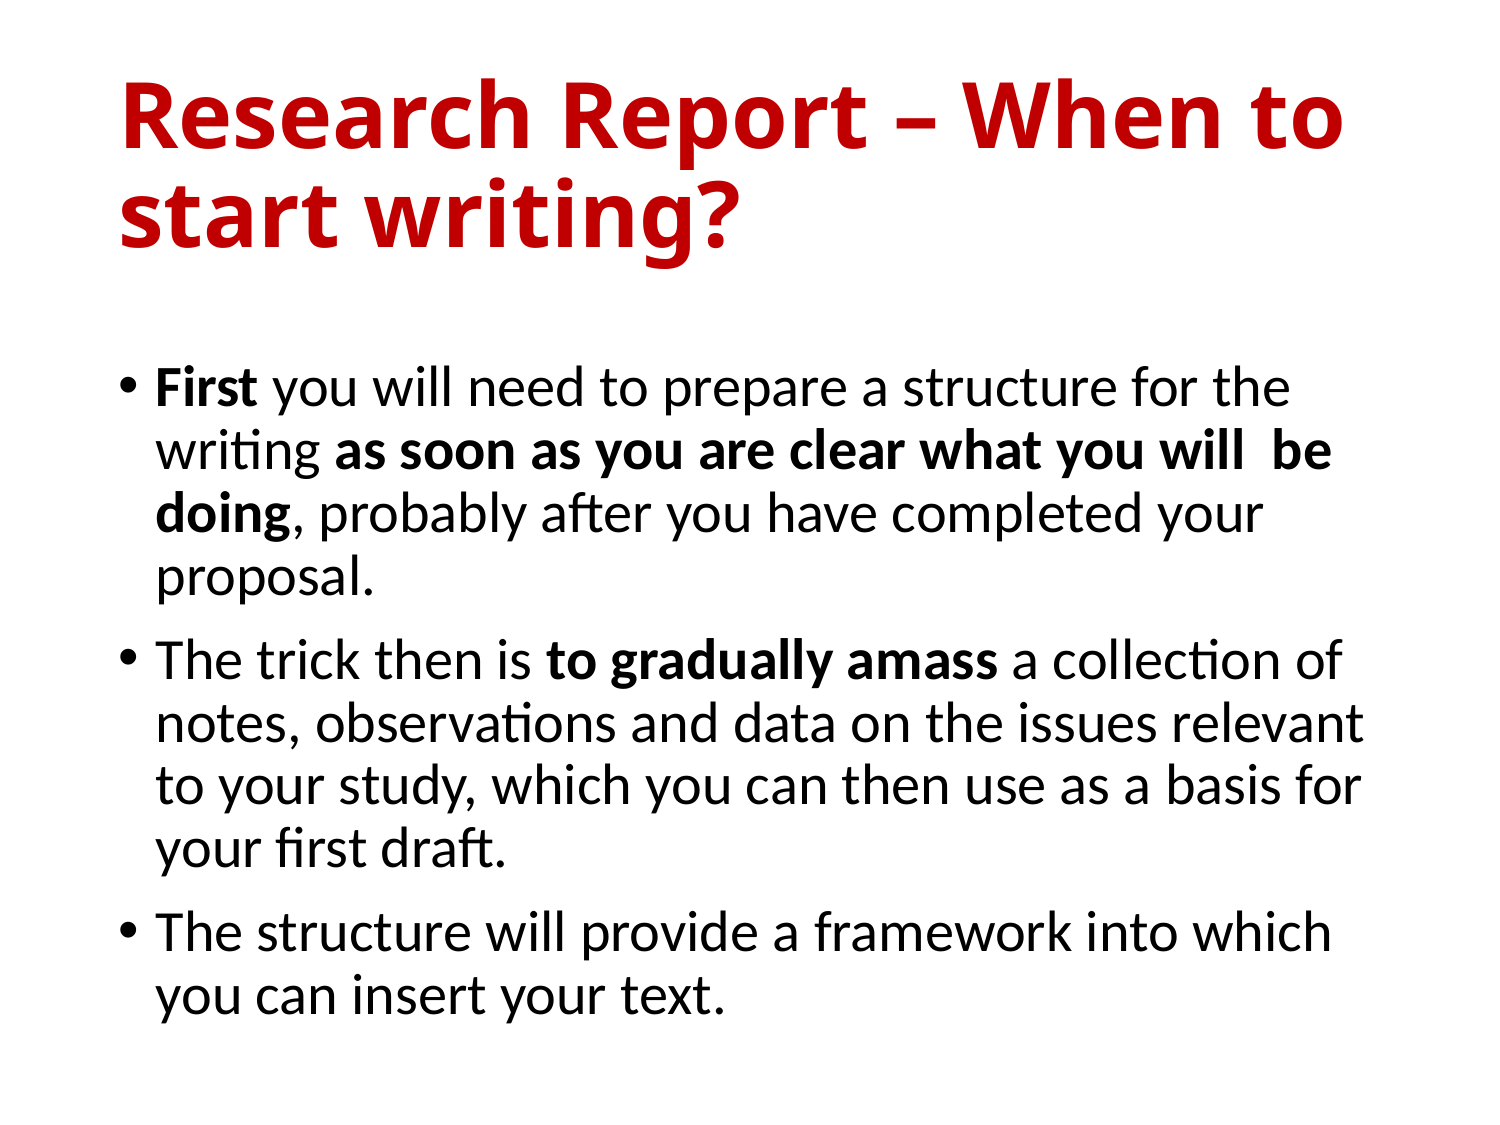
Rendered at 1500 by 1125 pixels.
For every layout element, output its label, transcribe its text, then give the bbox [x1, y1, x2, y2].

title Research Report – When to start writing? [103, 59, 1397, 278]
list First you will need to prepare a structure for the writing as soon as you are clear what you will be doing, probably after you have completed your proposal. The trick then is to gradually amass a collection of notes, observations and data on the issues relevant to your study, which you can then use as a basis for your first draft. The structure will provide a framework into which you can insert your text. [103, 348, 1397, 884]
